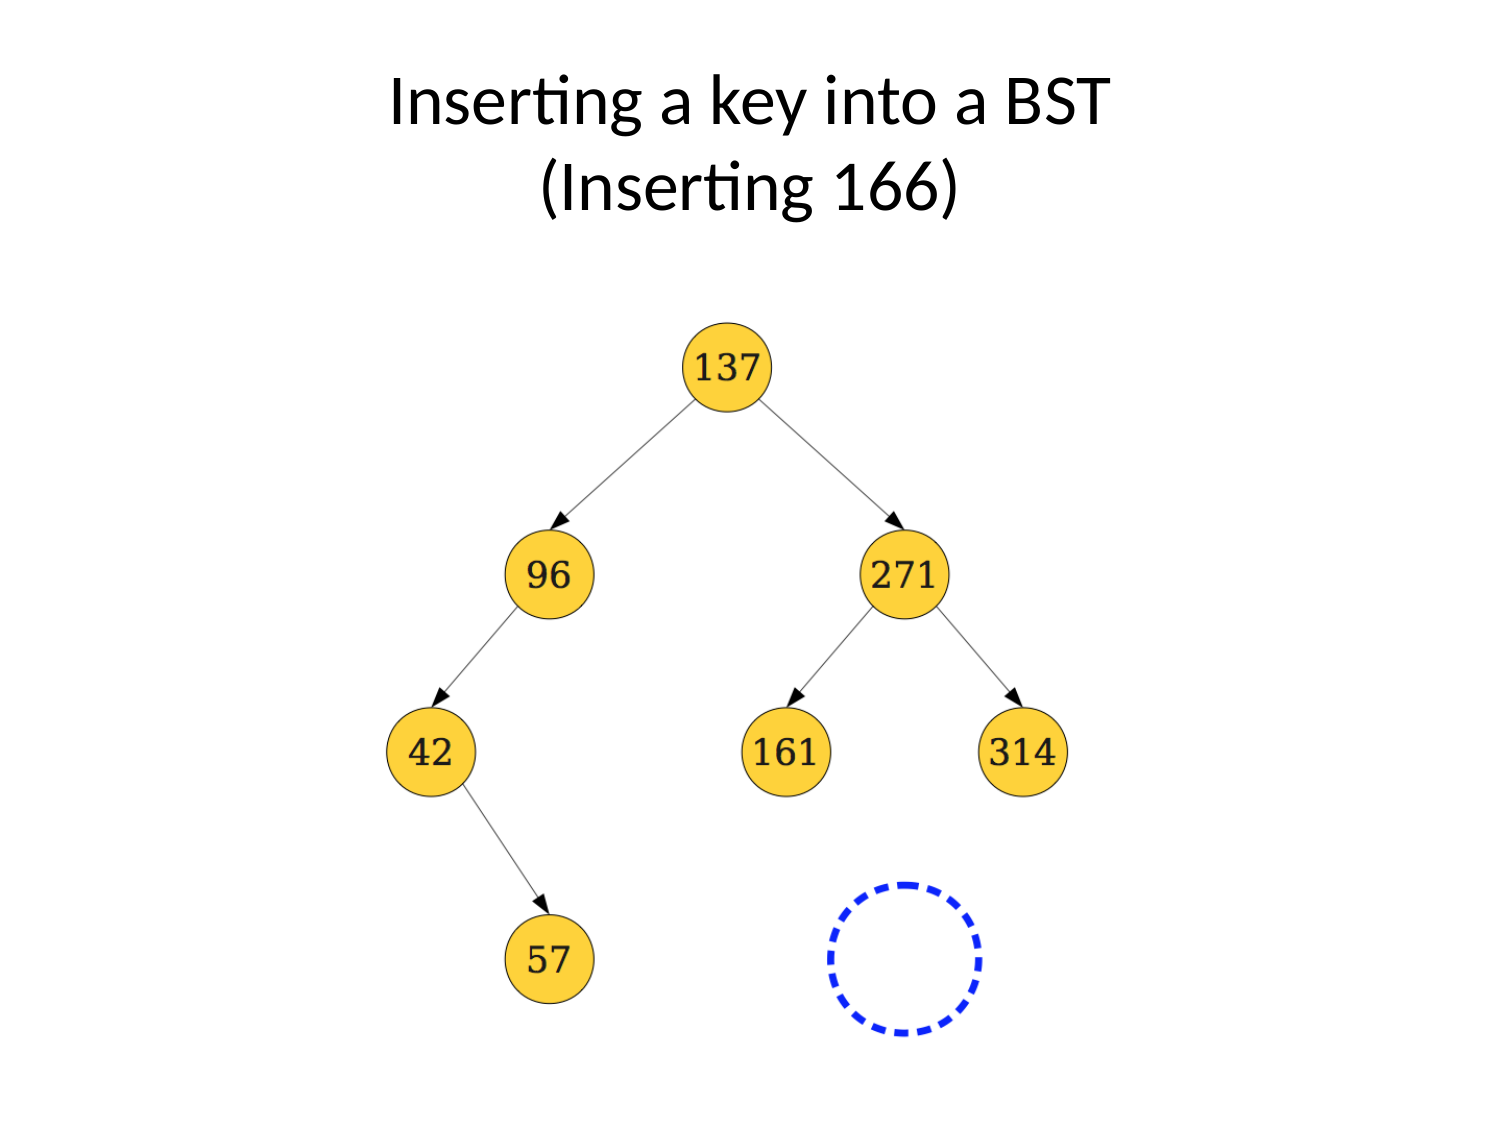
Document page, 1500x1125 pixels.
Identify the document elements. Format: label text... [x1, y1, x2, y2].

title Inserting a key into a BST (Inserting 166) [75, 45, 1425, 233]
picture [266, 274, 1234, 1055]
